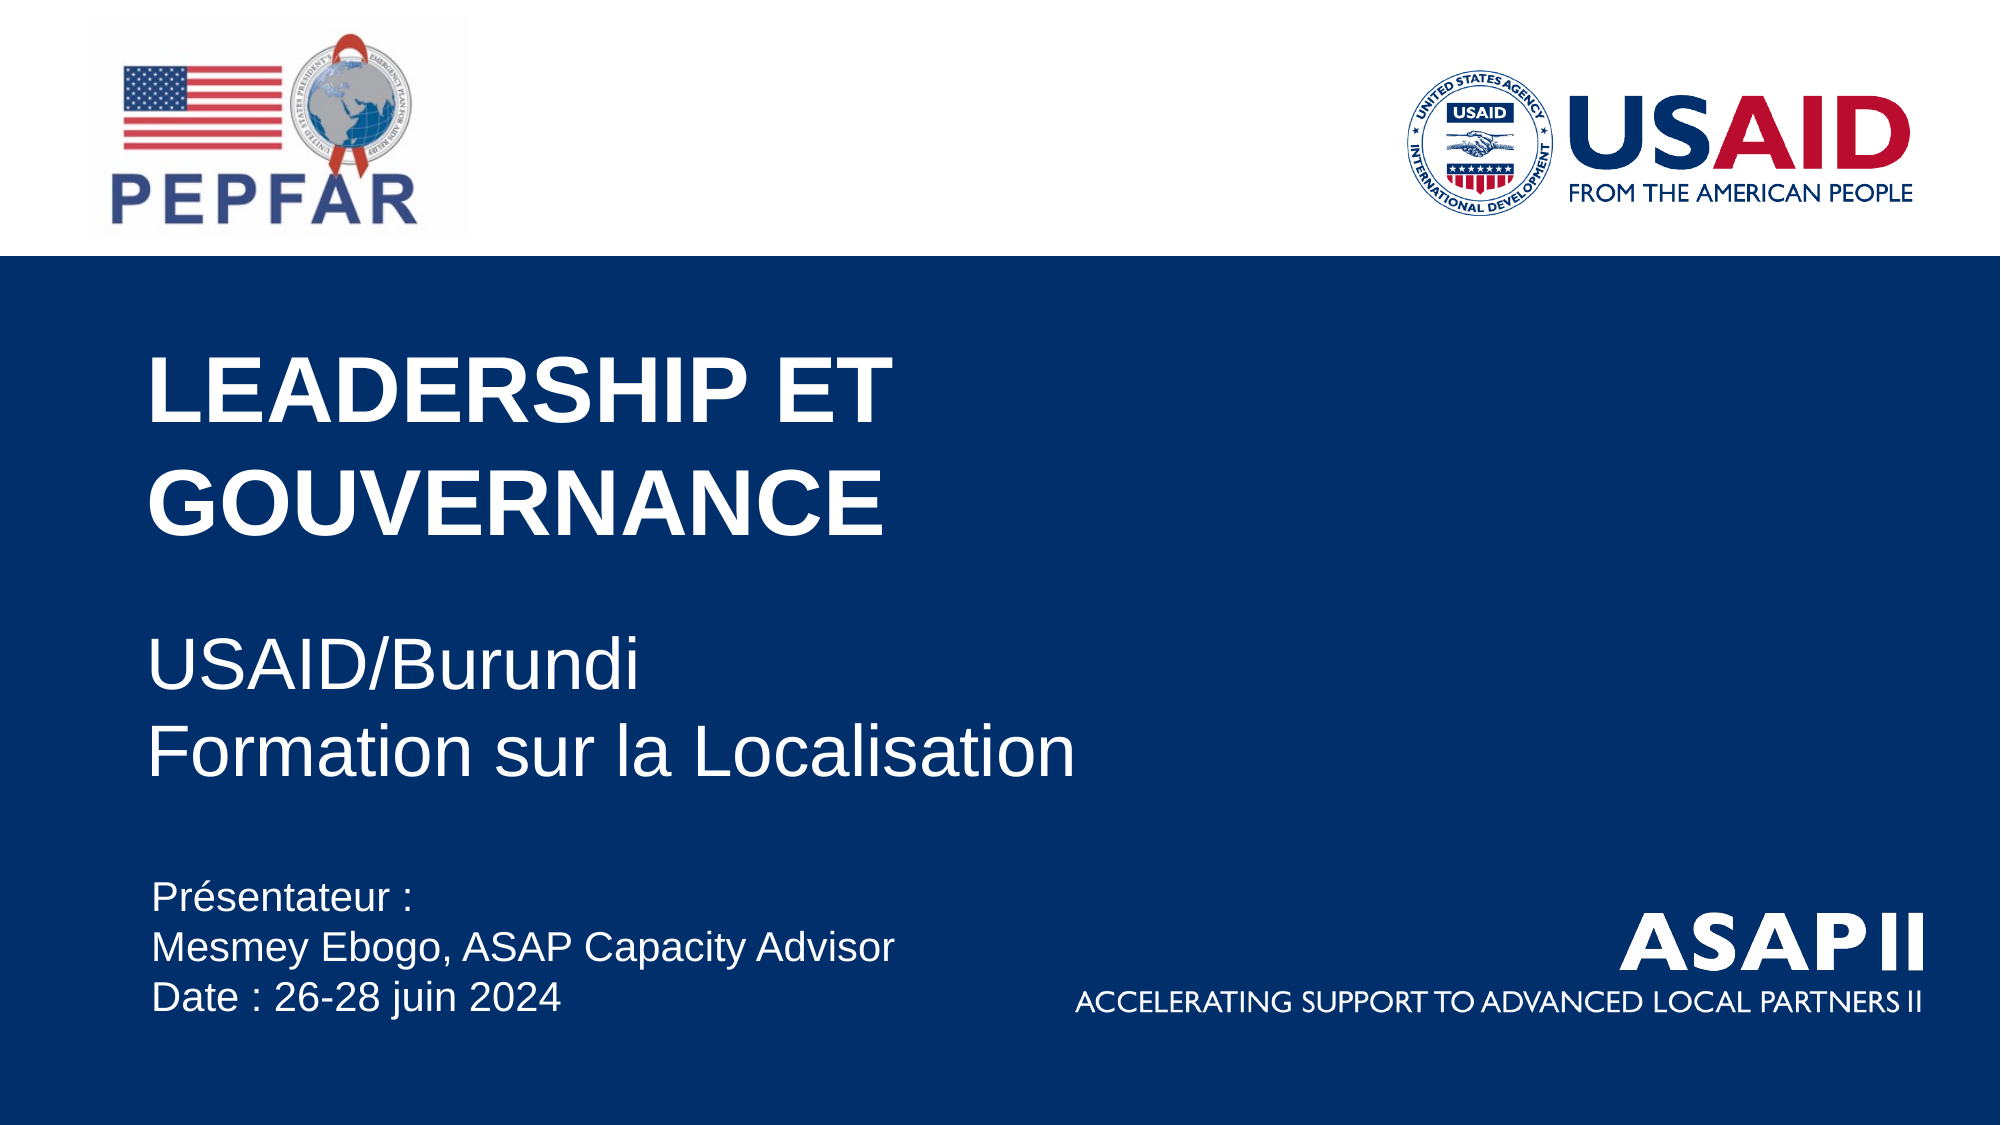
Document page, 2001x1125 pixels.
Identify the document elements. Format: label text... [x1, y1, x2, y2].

subtitle LEADERSHIP ET GOUVERNANCE USAID/Burundi Formation sur la Localisation​ [131, 313, 1659, 888]
picture [1073, 899, 2001, 1100]
picture [1331, 22, 1981, 274]
text_box Présentateur : Mesmey Ebogo, ASAP Capacity Advisor Date : 26-28 juin 2024 [131, 888, 963, 1089]
picture [86, 12, 470, 238]
